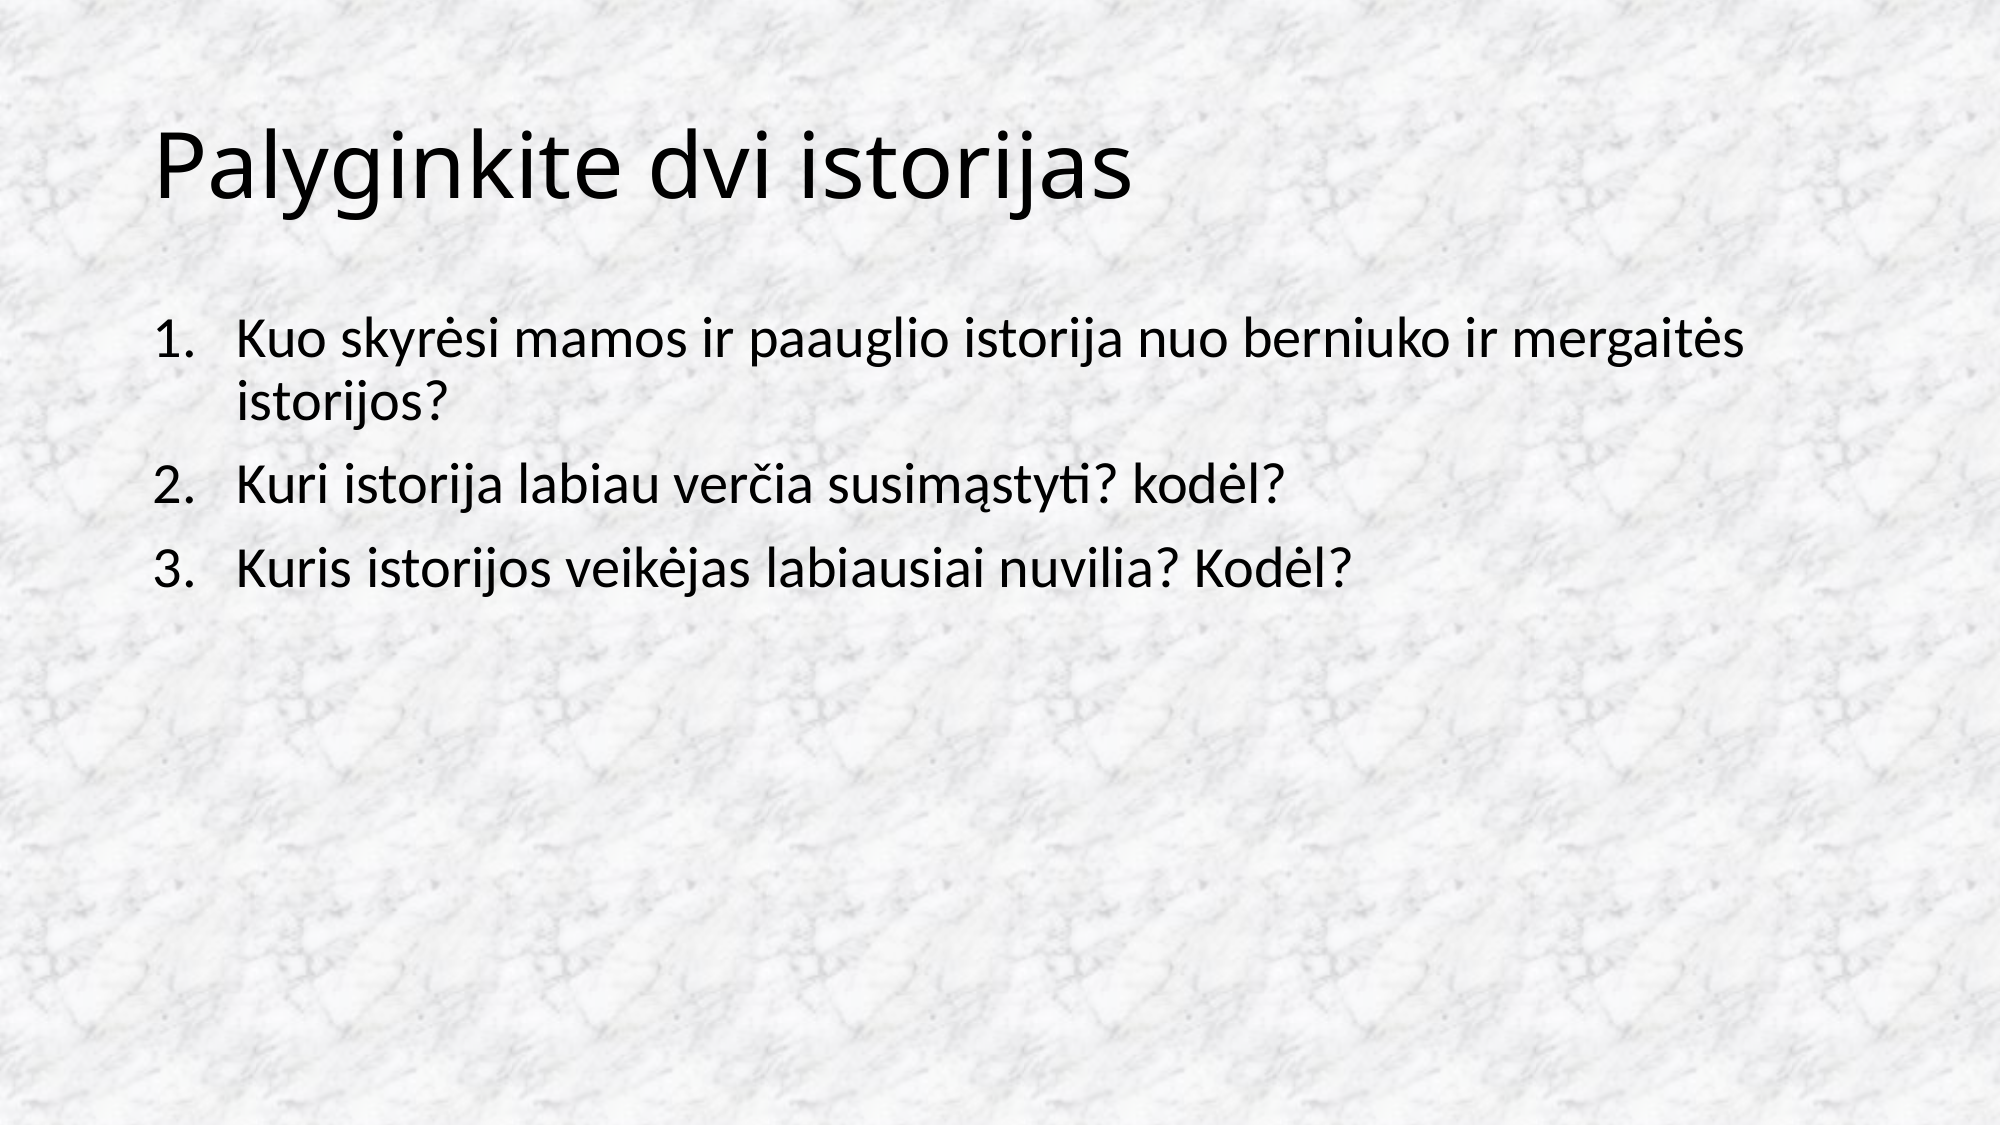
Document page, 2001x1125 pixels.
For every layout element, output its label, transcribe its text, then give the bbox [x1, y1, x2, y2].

title Palyginkite dvi istorijas [137, 59, 1863, 278]
list Kuo skyrėsi mamos ir paauglio istorija nuo berniuko ir mergaitės istorijos? Kuri istorija labiau verčia susimąstyti? kodėl? Kuris istorijos veikėjas labiausiai nuvilia? Kodėl? [137, 299, 1863, 1014]
